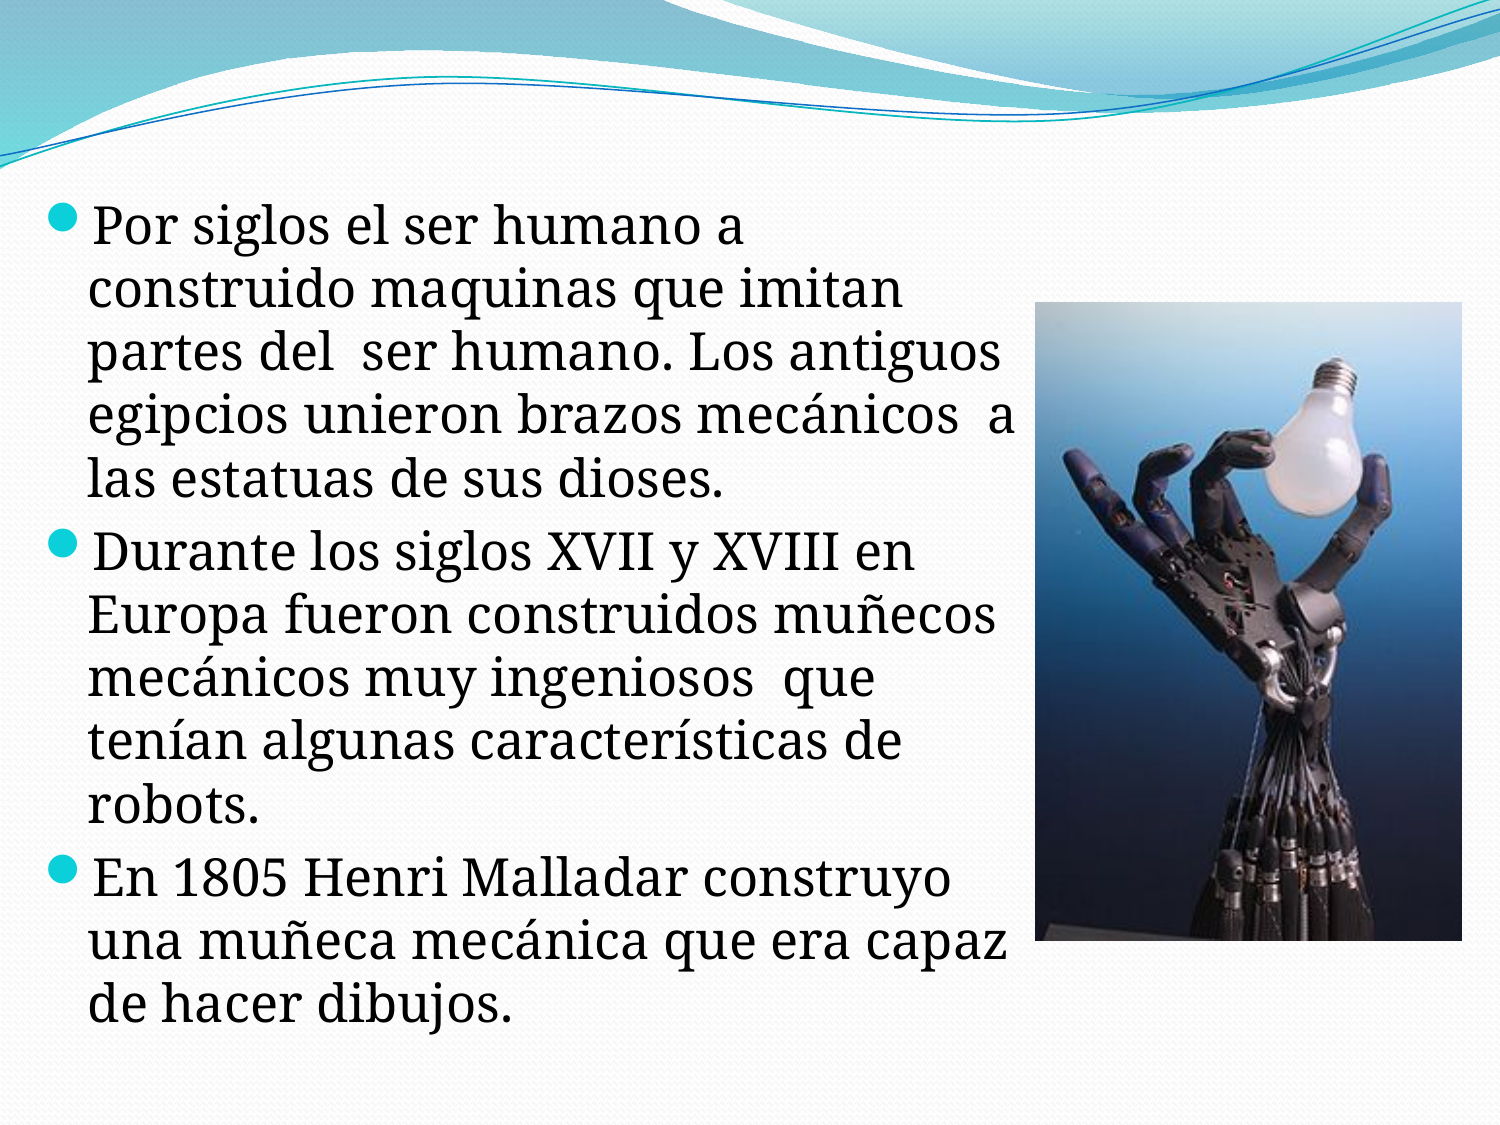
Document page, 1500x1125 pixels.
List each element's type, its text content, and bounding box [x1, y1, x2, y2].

picture [1035, 302, 1462, 941]
list Por siglos el ser humano a construido maquinas que imitan partes del ser humano. Los antiguos egipcios unieron brazos mecánicos a las estatuas de sus dioses. Durante los siglos XVII y XVIII en Europa fueron construidos muñecos mecánicos muy ingeniosos que tenían algunas características de robots. En 1805 Henri Malladar construyo una muñeca mecánica que era capaz de hacer dibujos. [29, 184, 1034, 1094]
